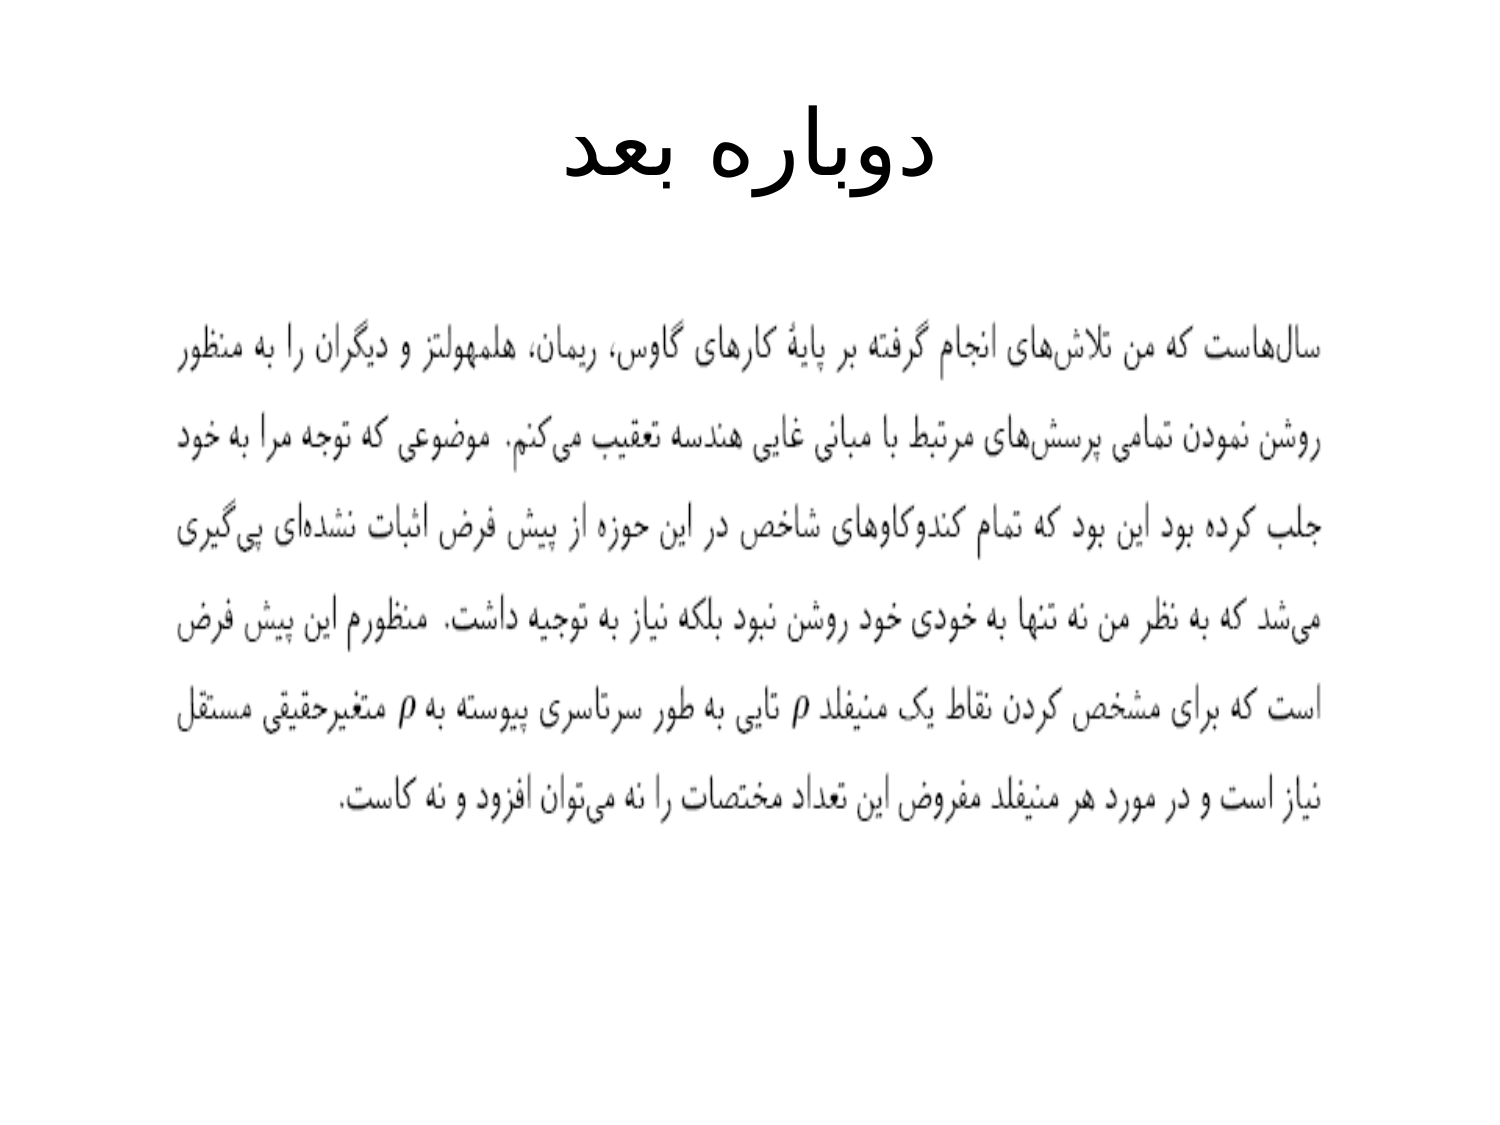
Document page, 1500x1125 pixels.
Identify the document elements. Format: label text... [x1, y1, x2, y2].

title دوباره بعد [75, 45, 1425, 233]
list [155, 299, 1344, 851]
